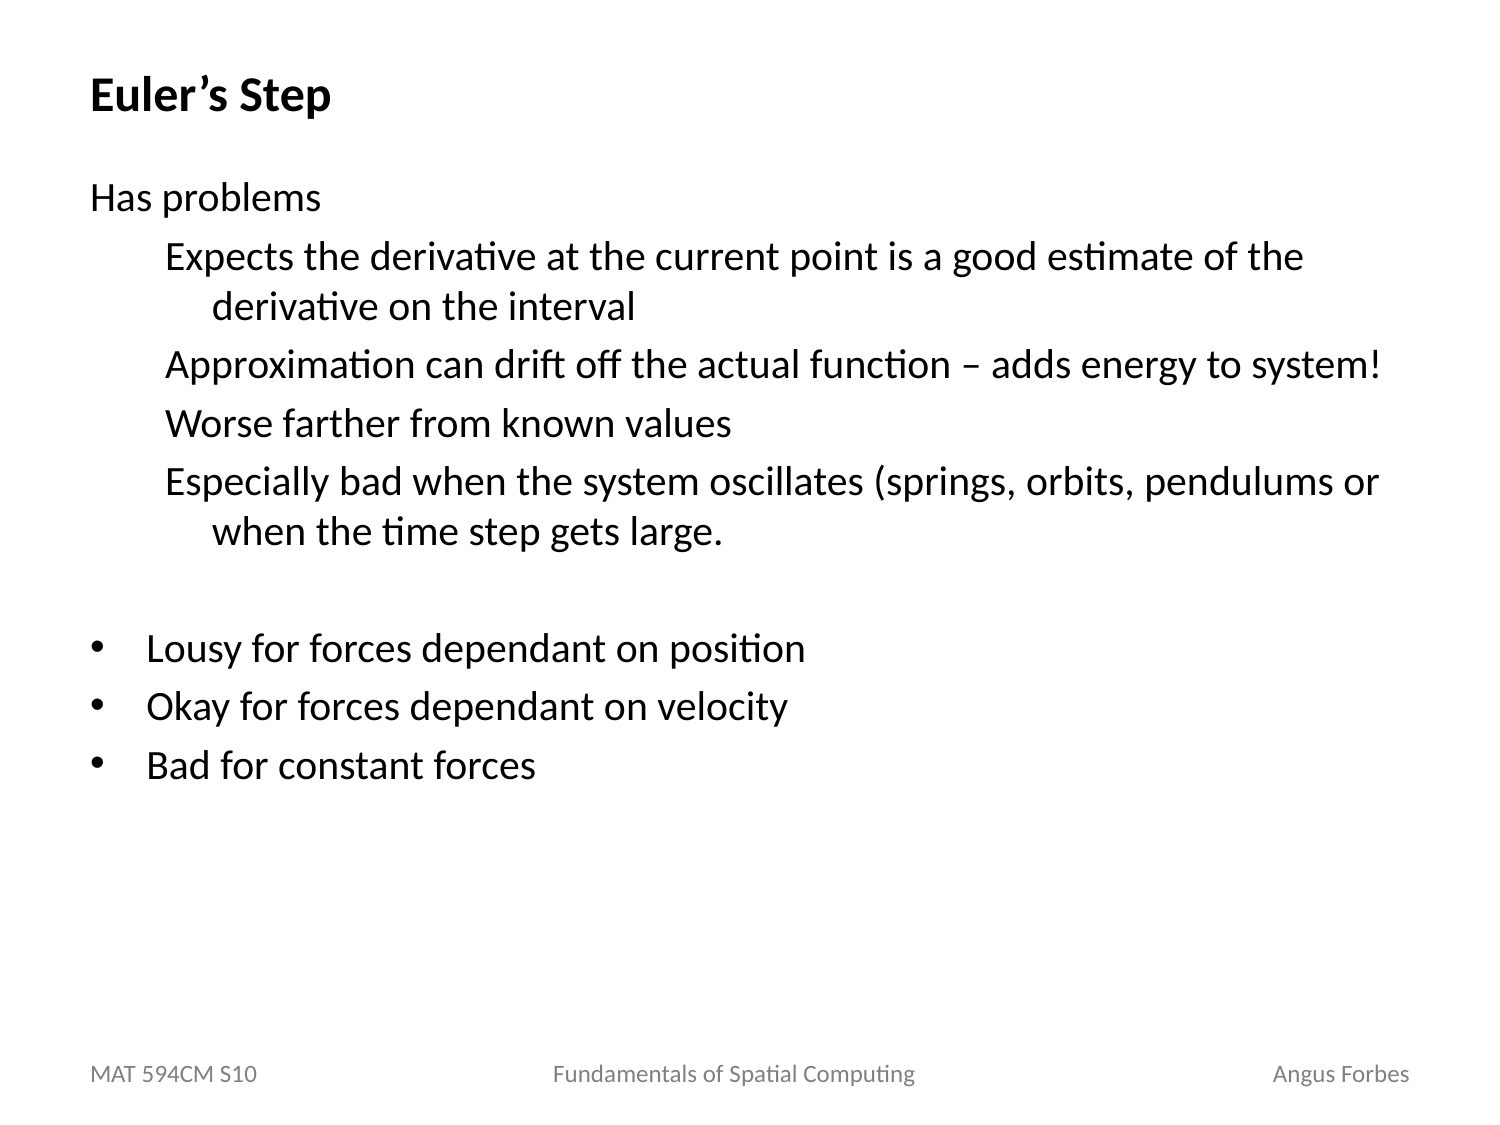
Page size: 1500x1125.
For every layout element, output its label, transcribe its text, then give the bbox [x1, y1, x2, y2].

title Euler’s Step [75, 45, 1425, 138]
list Has problems Expects the derivative at the current point is a good estimate of the derivative on the interval Approximation can drift off the actual function – adds energy to system! Worse farther from known values Especially bad when the system oscillates (springs, orbits, pendulums or when the time step gets large. Lousy for forces dependant on position Okay for forces dependant on velocity Bad for constant forces [75, 162, 1425, 1043]
